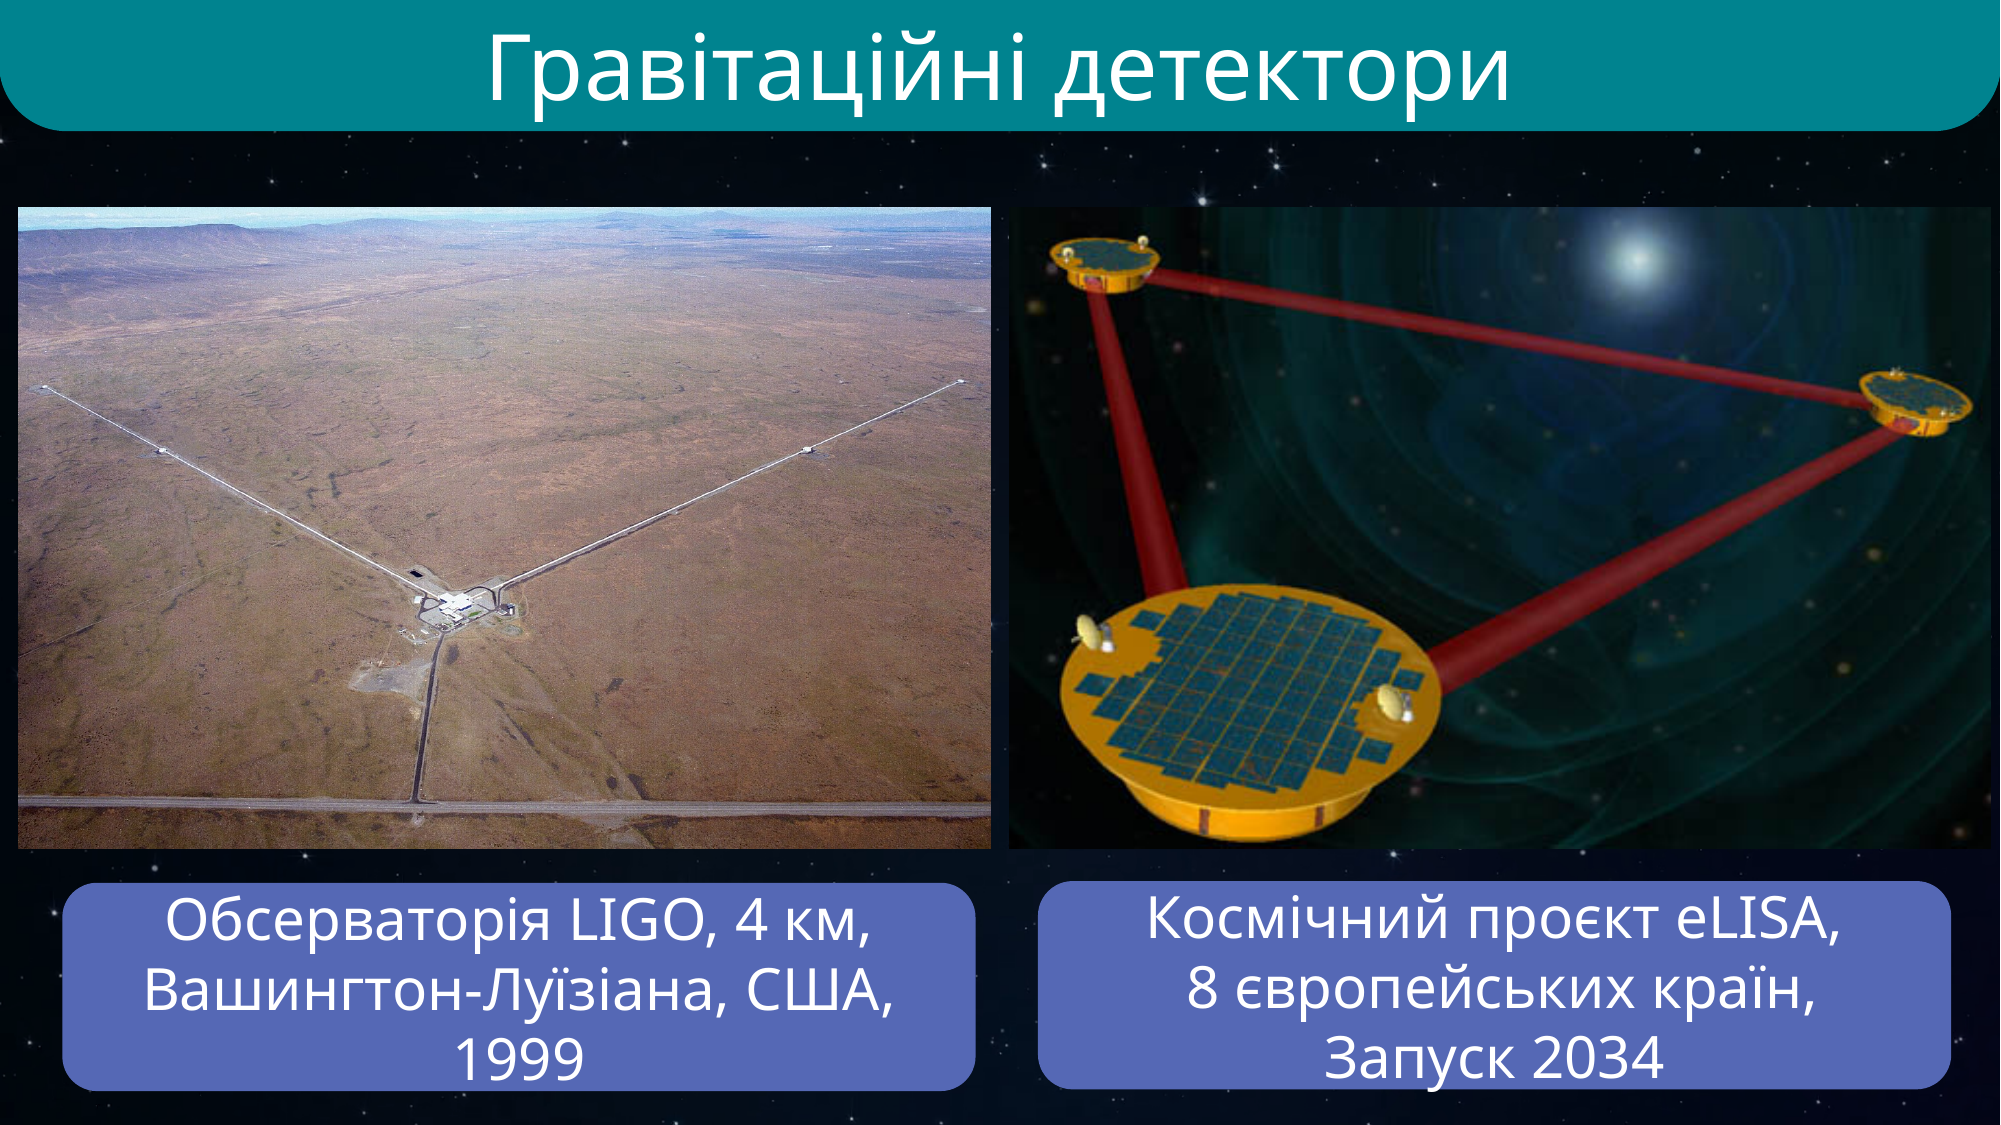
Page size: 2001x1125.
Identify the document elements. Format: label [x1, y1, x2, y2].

picture [0, 0, 2001, 1125]
text_box [0, 0, 2000, 131]
